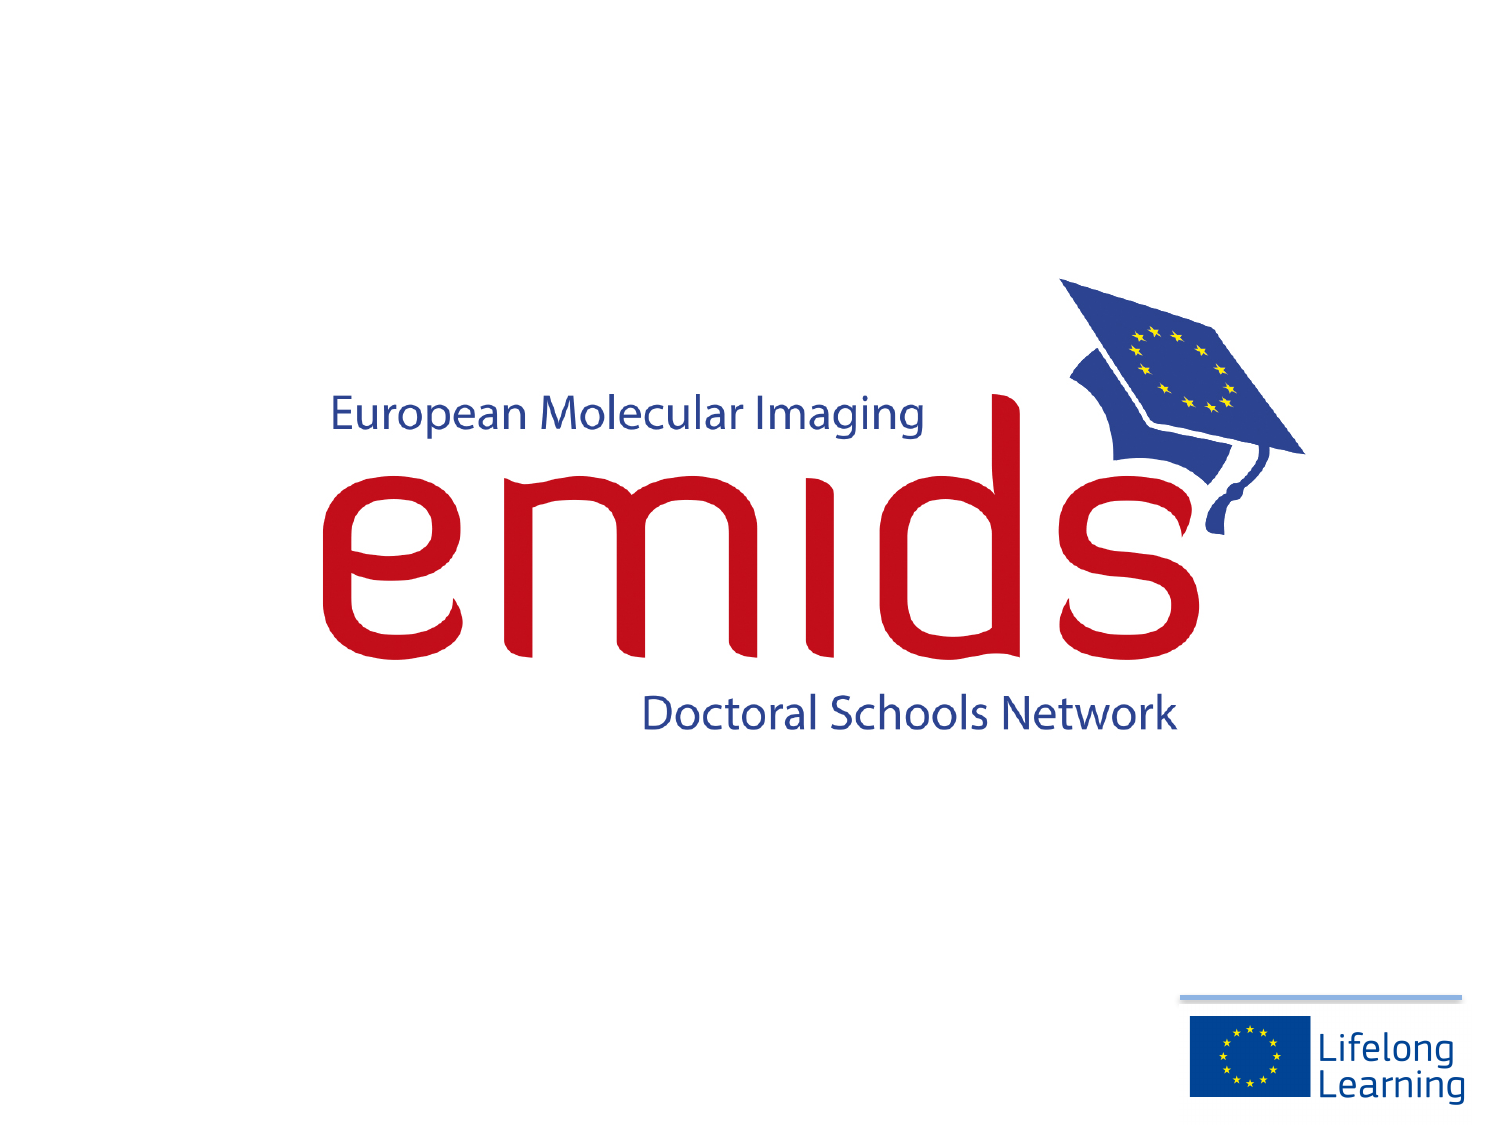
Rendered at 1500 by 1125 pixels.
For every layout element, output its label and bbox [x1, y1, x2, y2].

picture [68, 83, 1463, 959]
picture [1179, 1004, 1473, 1125]
